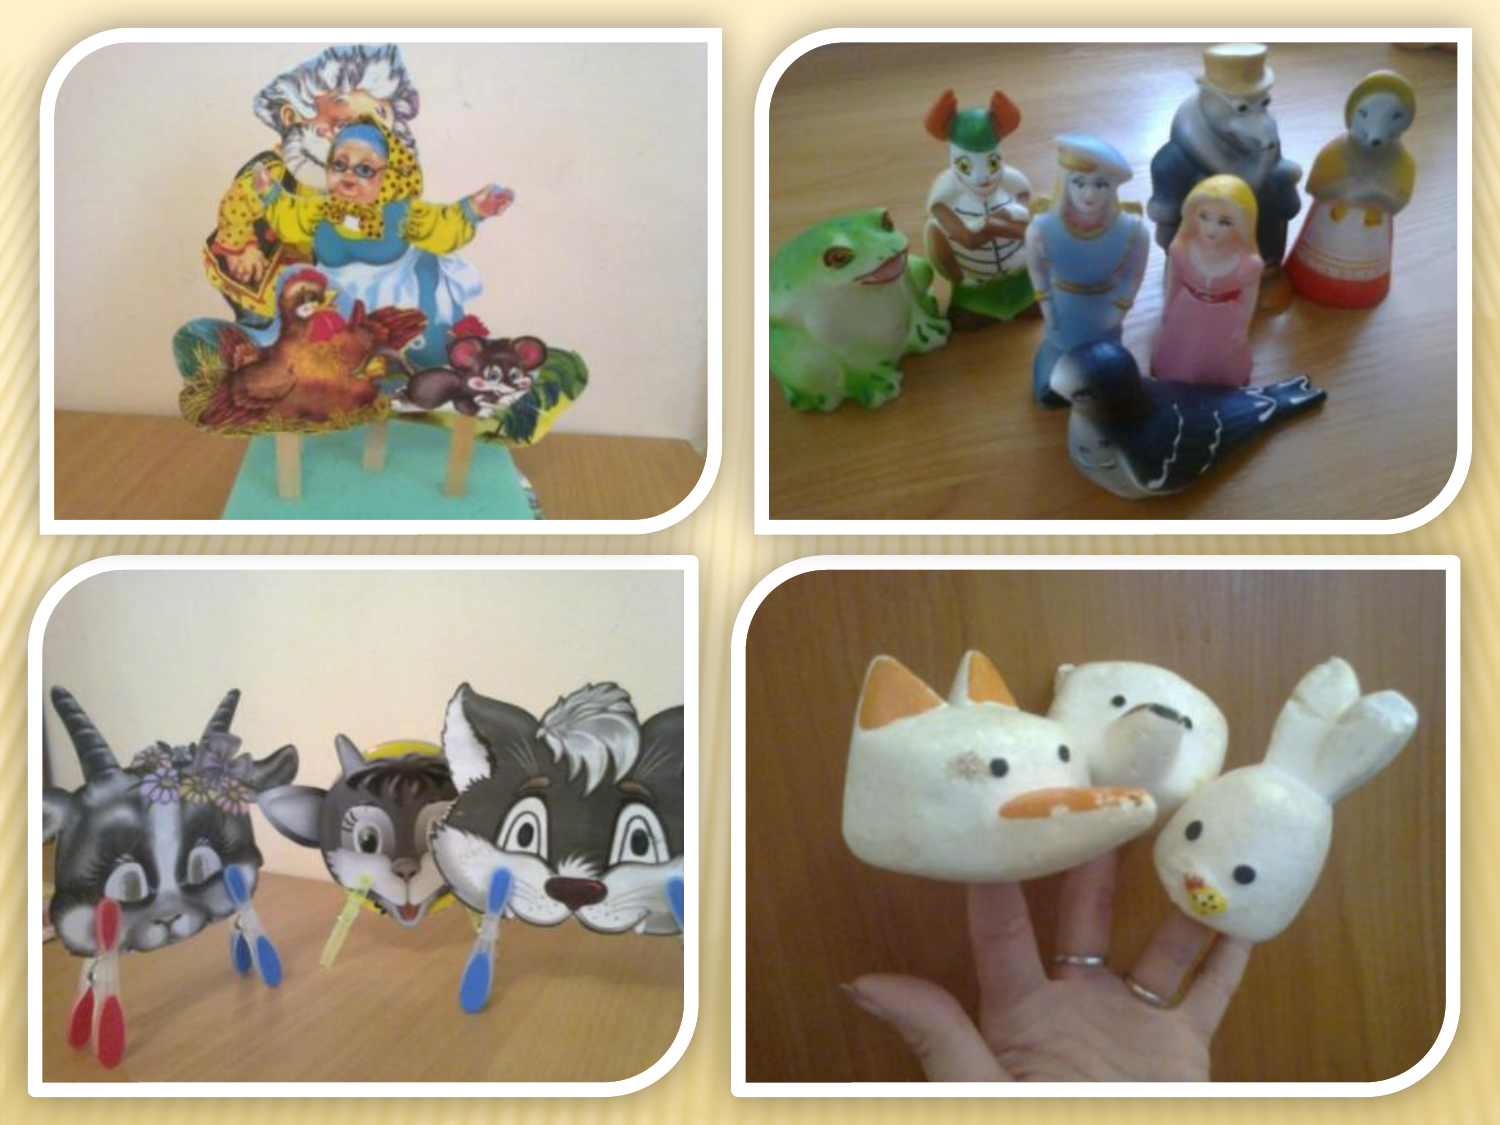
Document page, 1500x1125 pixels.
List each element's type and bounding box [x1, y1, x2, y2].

list [34, 562, 692, 1091]
picture [761, 34, 1466, 528]
picture [46, 34, 716, 528]
list [737, 562, 1454, 1091]
